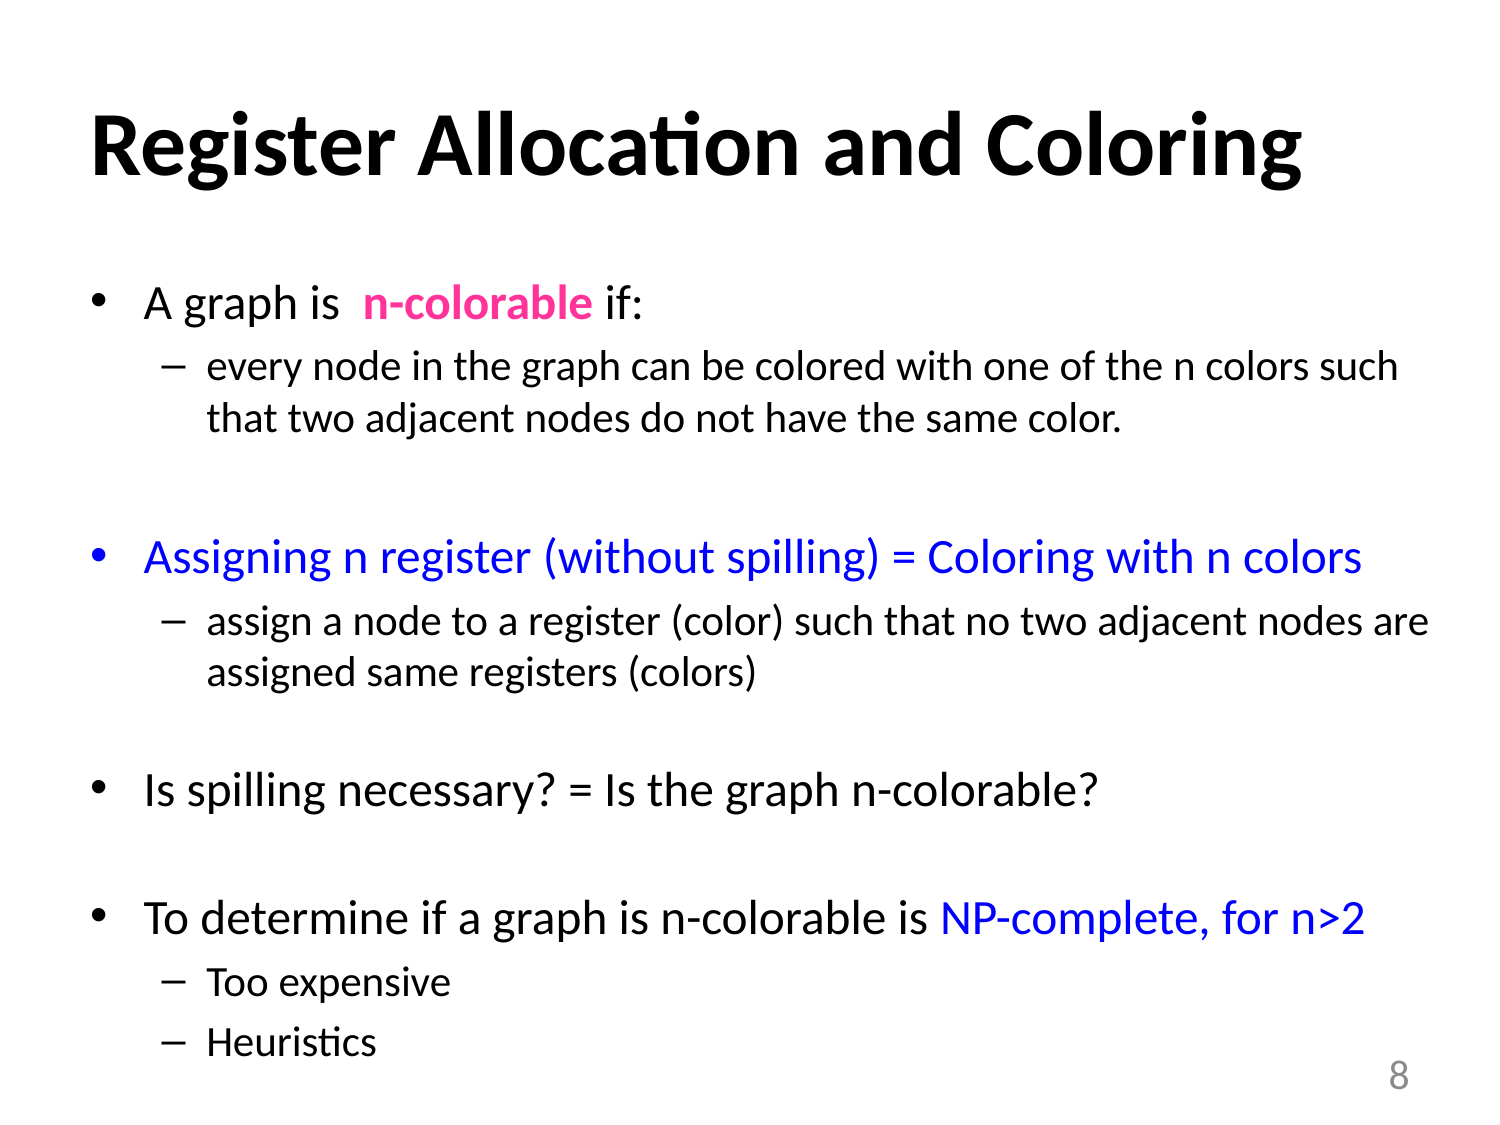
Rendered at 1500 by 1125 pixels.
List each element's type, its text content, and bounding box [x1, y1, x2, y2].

slide_number 8 [1074, 1042, 1425, 1103]
list A graph is n-colorable if: every node in the graph can be colored with one of the n colors such that two adjacent nodes do not have the same color. Assigning n register (without spilling) = Coloring with n colors assign a node to a register (color) such that no two adjacent nodes are assigned same registers (colors) Is spilling necessary? = Is the graph n-colorable? To determine if a graph is n-colorable is NP-complete, for n>2 Too expensive Heuristics [75, 262, 1463, 1080]
title Register Allocation and Coloring [75, 45, 1425, 233]
